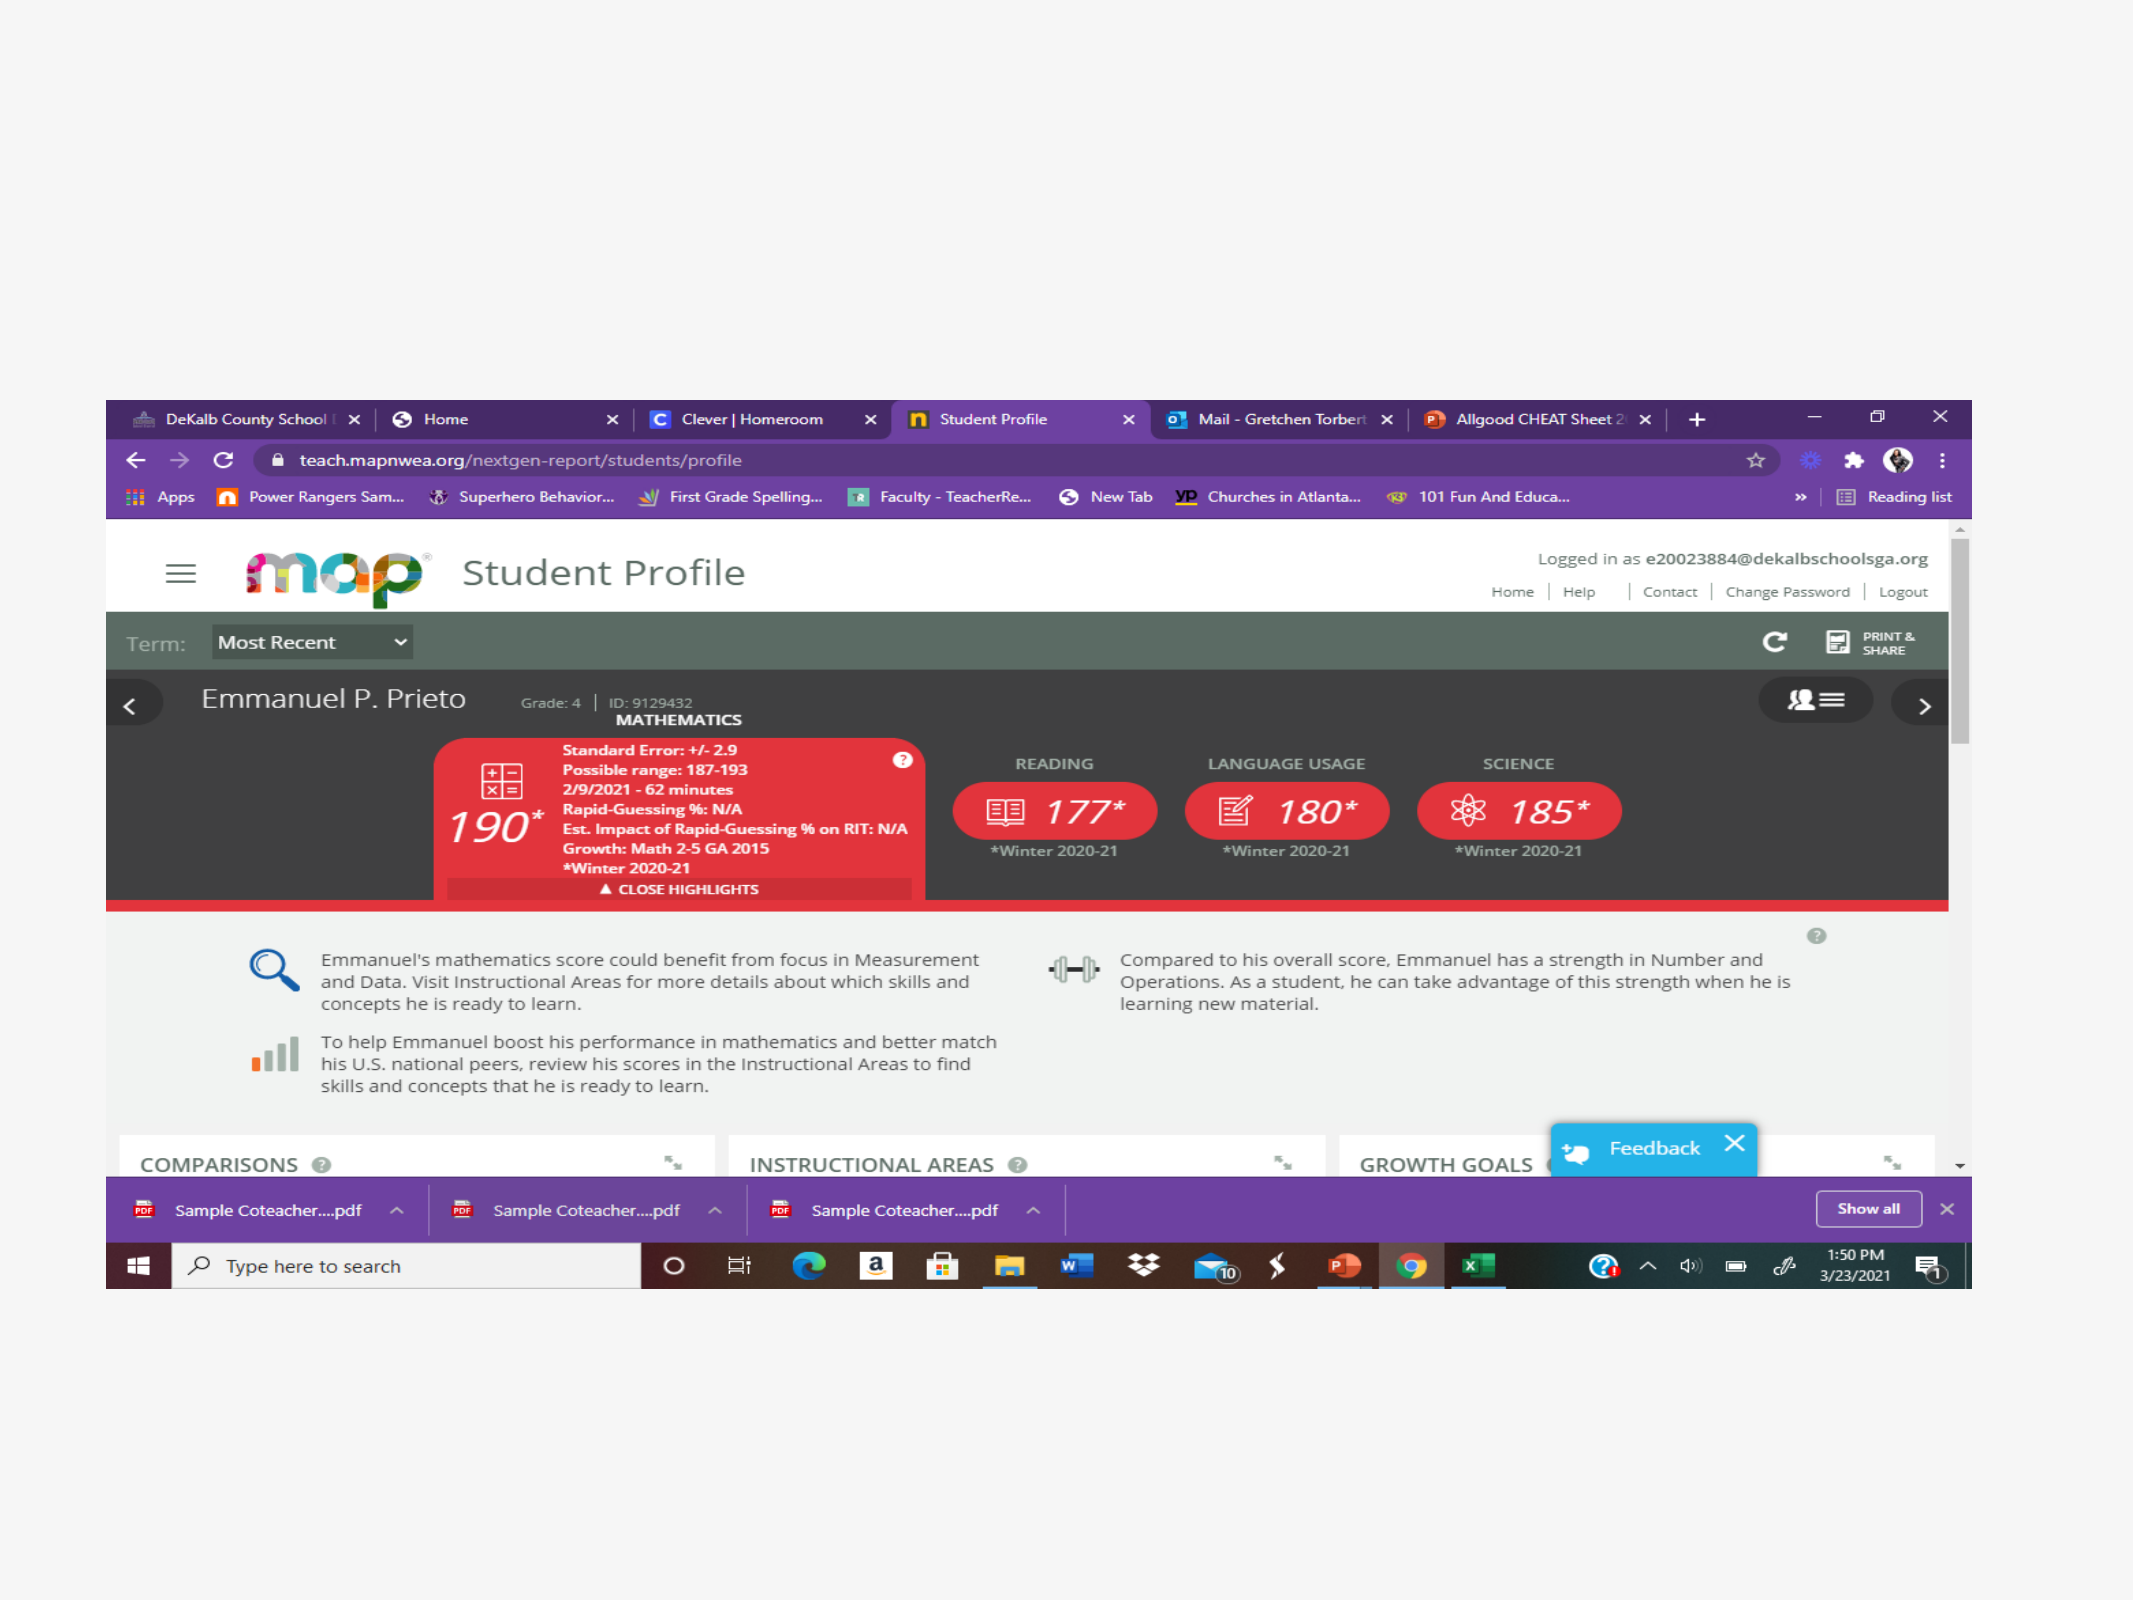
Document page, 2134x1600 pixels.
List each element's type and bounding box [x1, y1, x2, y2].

picture [106, 399, 1972, 1289]
